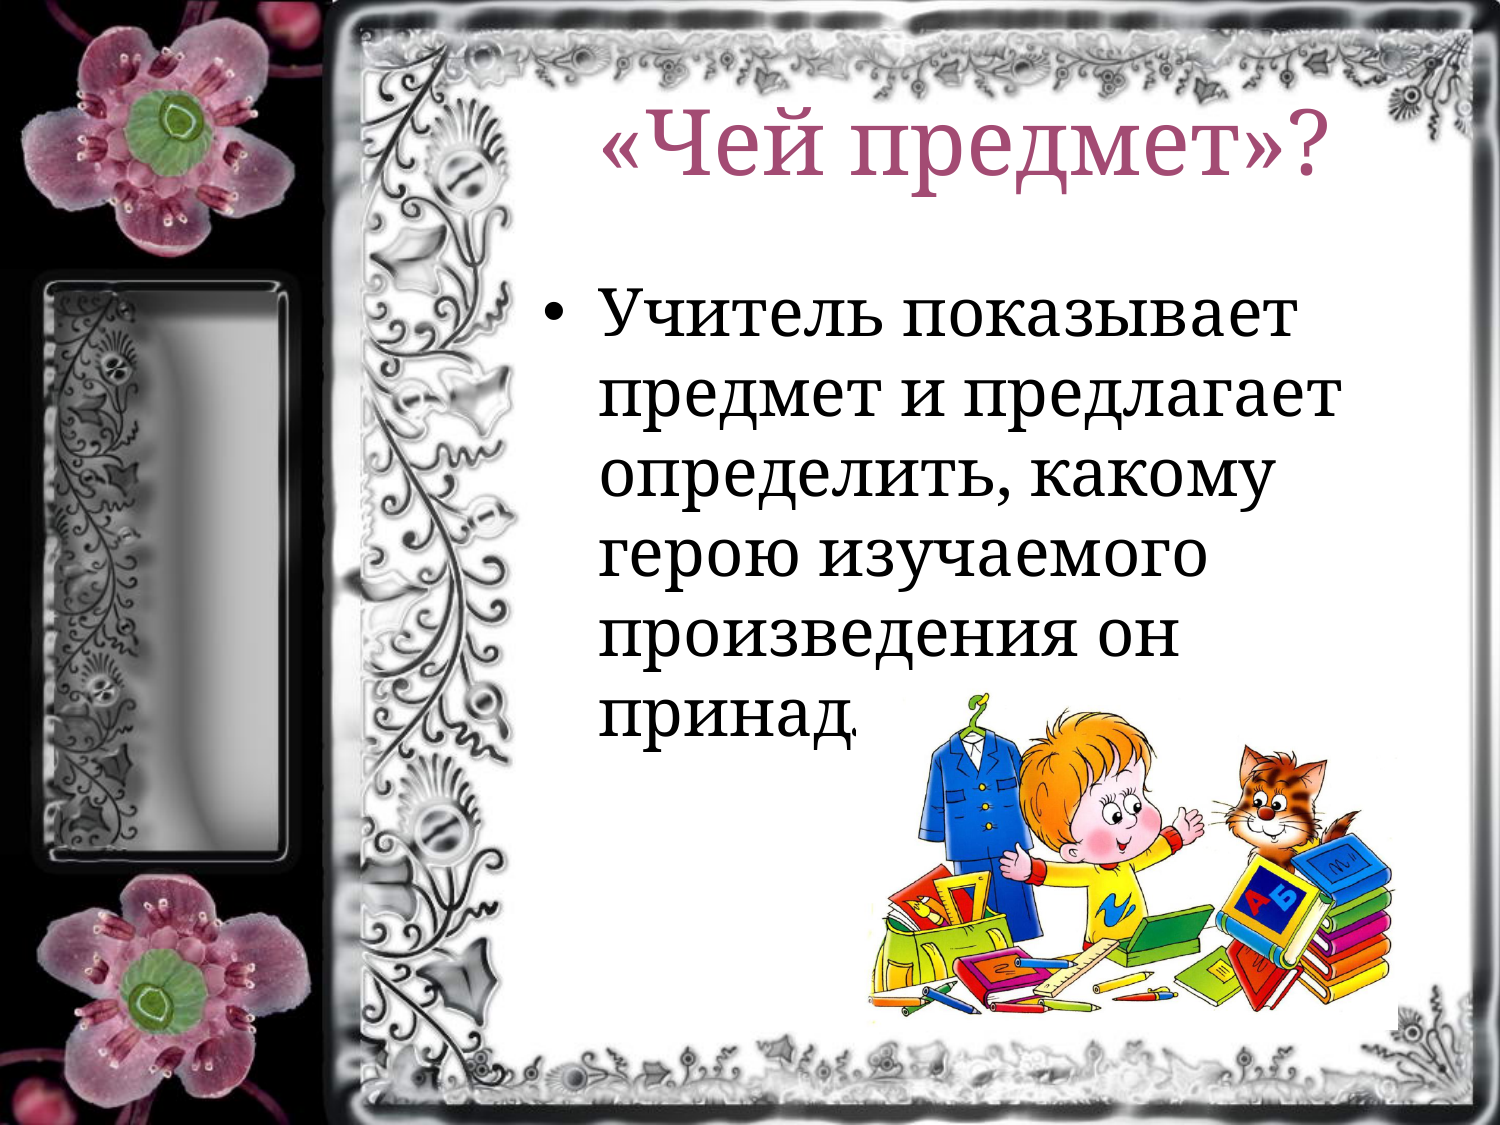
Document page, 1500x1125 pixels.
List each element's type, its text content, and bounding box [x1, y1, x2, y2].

list Учитель показывает предмет и предлагает определить, какому герою изучаемого произведения он принадлежит [527, 262, 1425, 1005]
picture [0, 0, 1500, 1125]
title «Чей предмет»? [503, 45, 1425, 233]
